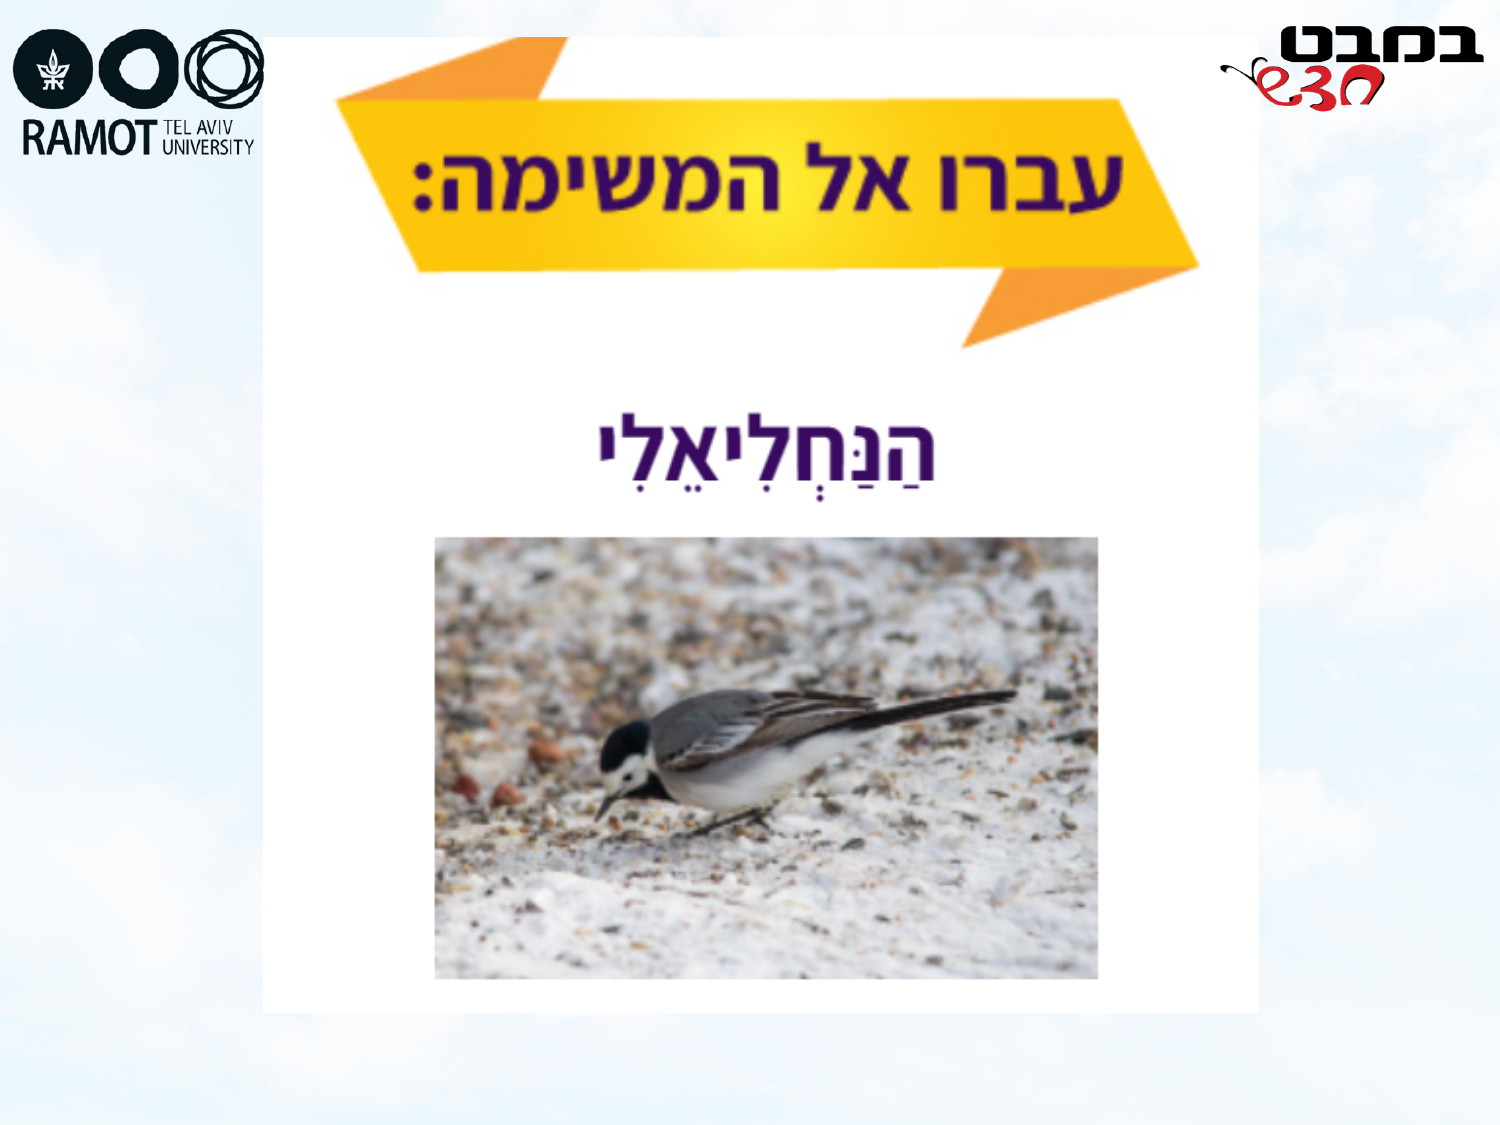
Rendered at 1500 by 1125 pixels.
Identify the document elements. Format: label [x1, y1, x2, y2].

picture [0, 11, 1486, 1013]
